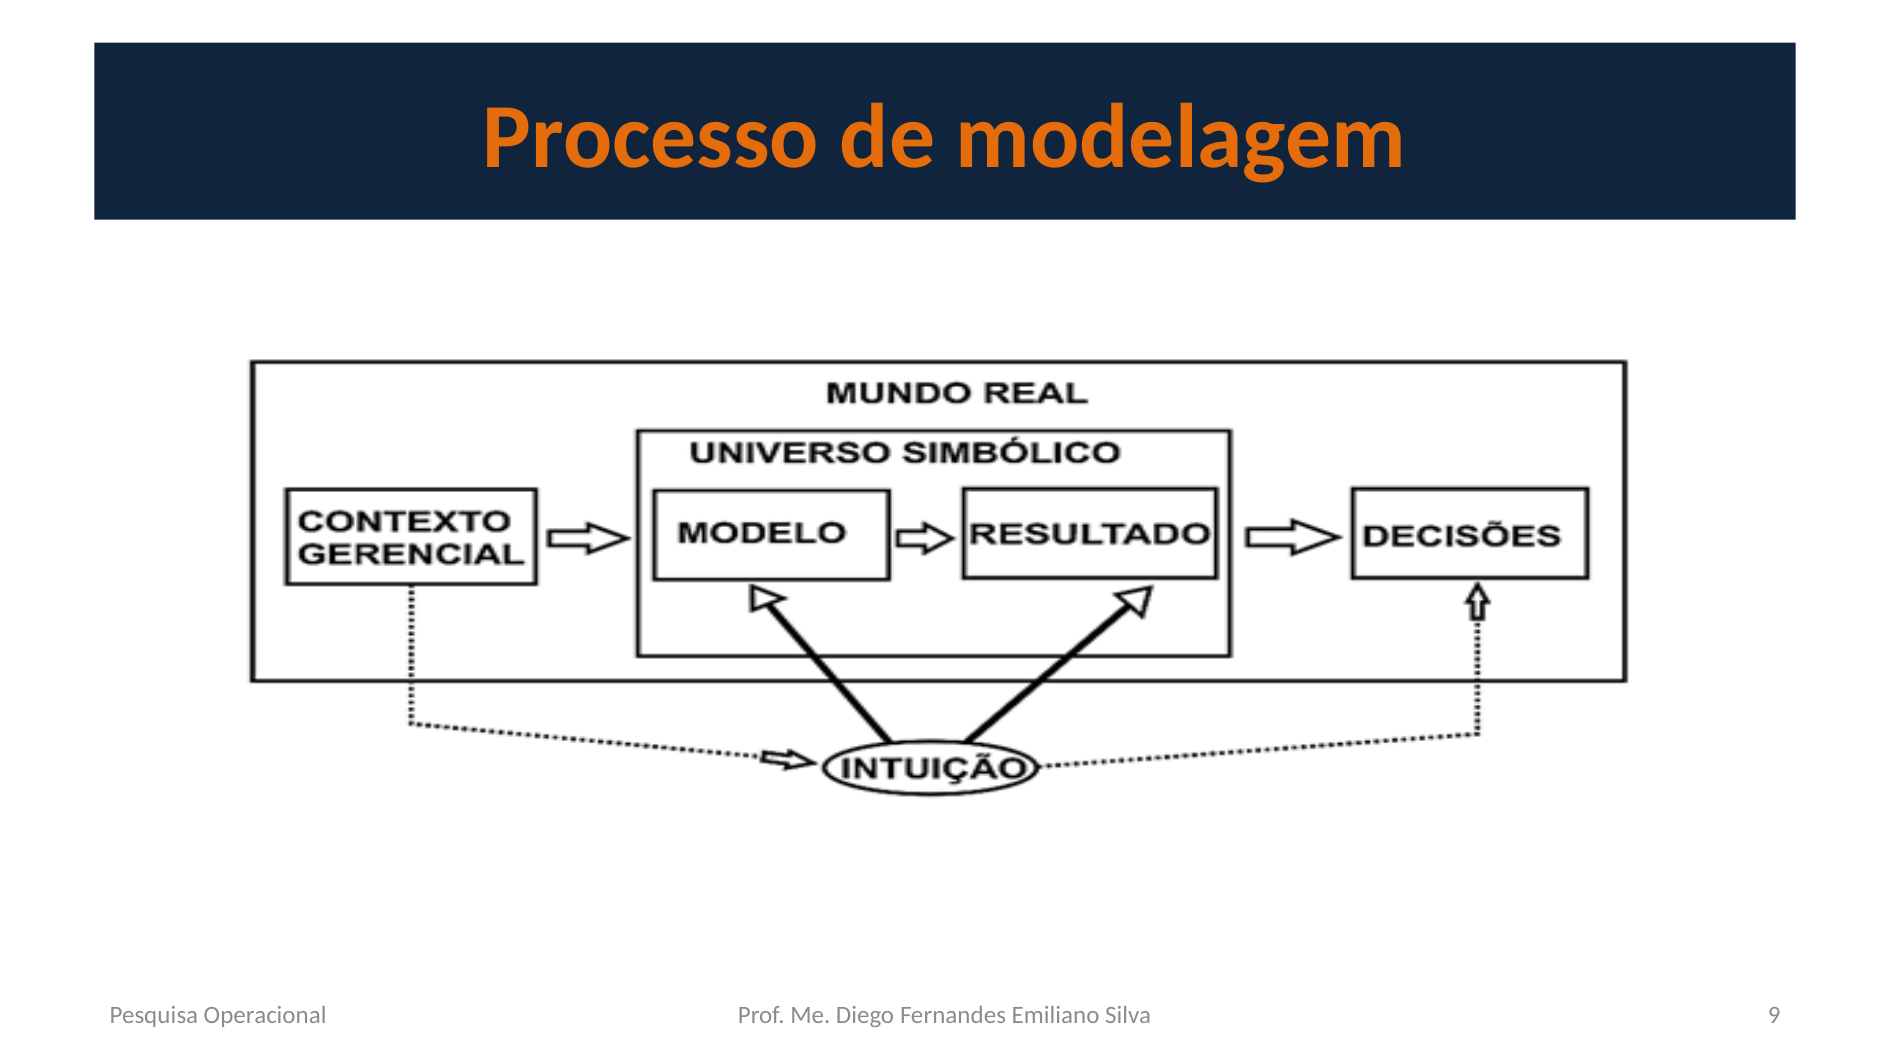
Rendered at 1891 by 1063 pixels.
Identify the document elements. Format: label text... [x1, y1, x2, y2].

picture [240, 352, 1645, 811]
slide_number 9 [1354, 985, 1796, 1042]
footer Prof. Me. Diego Fernandes Emiliano Silva [645, 985, 1245, 1042]
slide_number Pesquisa Operacional [94, 985, 536, 1042]
title Processo de modelagem [94, 42, 1796, 220]
